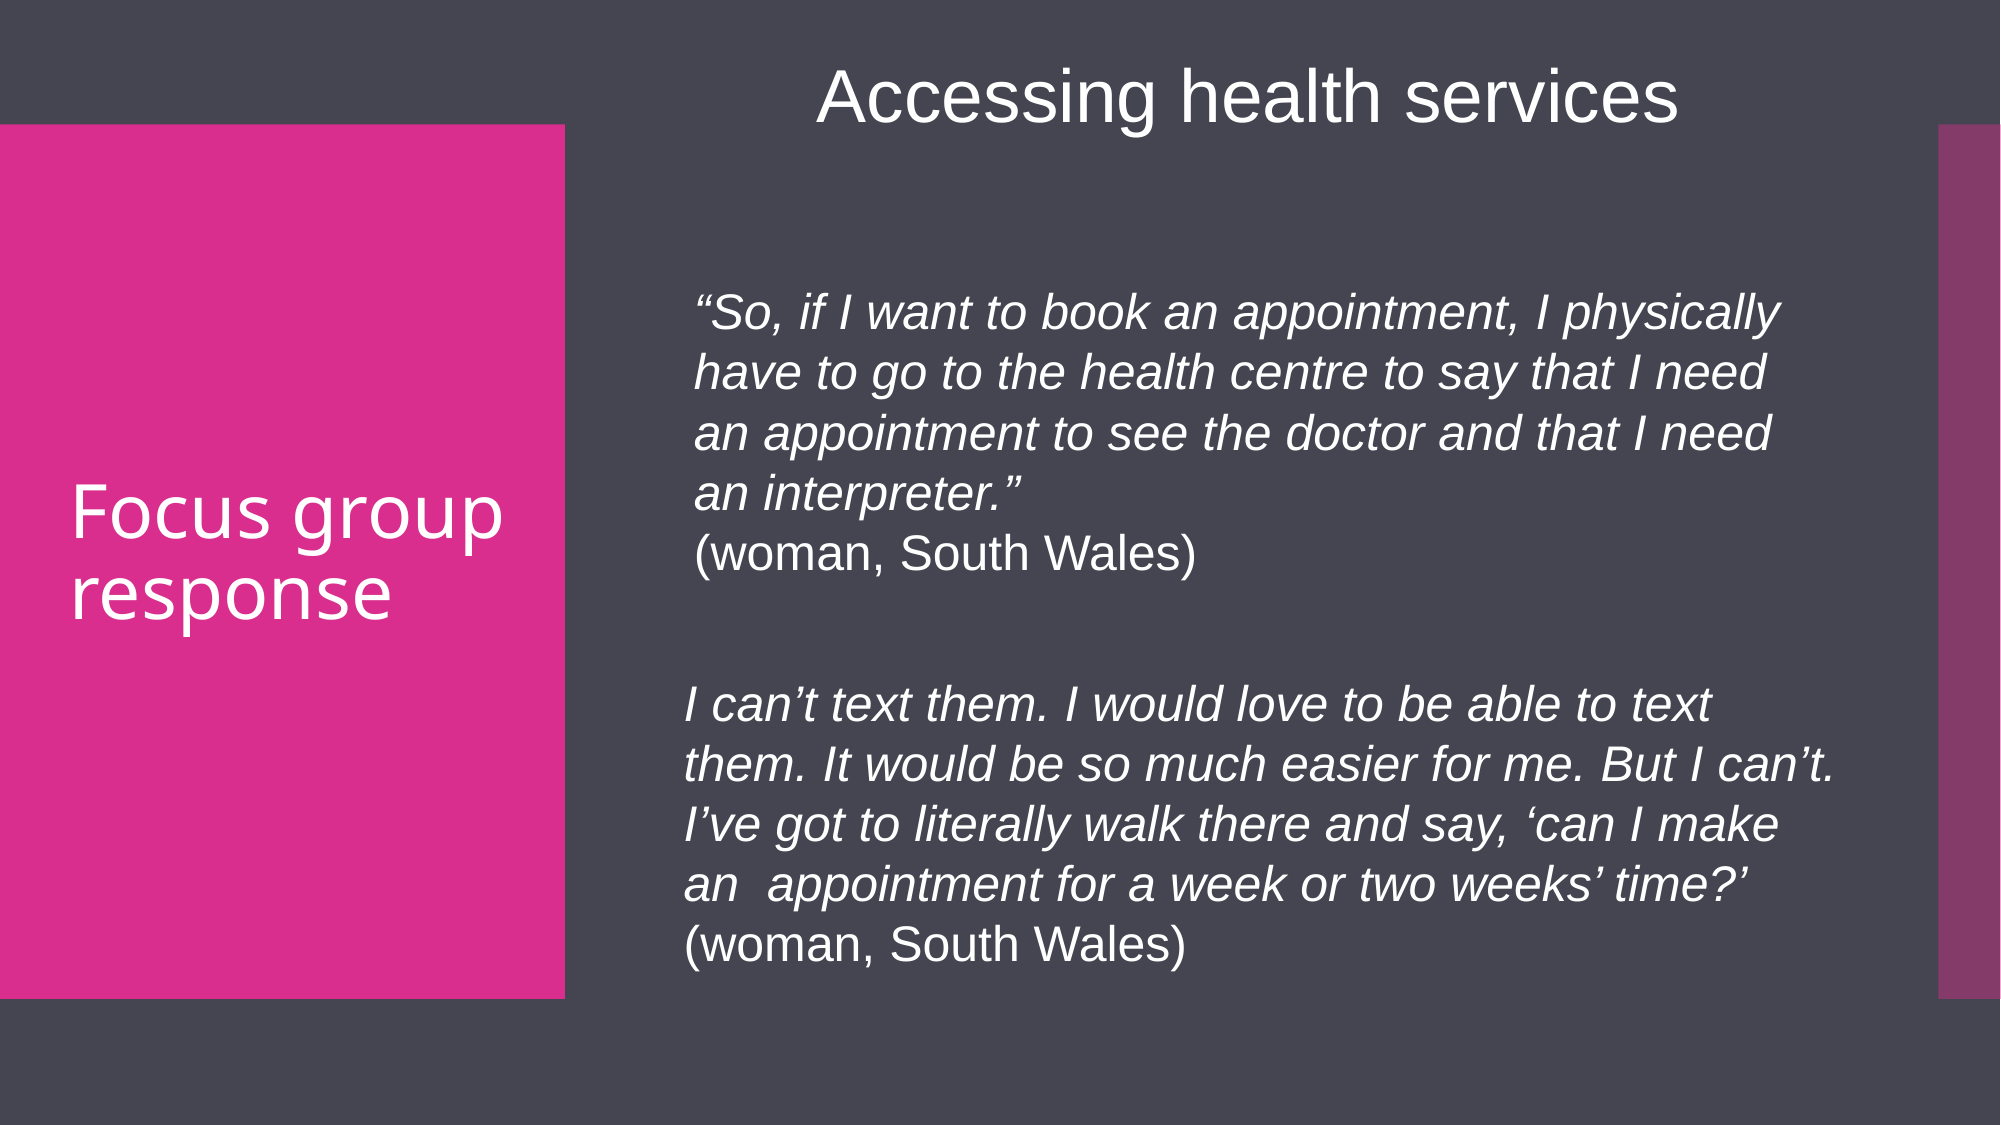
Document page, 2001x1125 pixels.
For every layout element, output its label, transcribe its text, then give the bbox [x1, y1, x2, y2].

title Focus group response [54, 222, 538, 977]
text_box I can’t text them. I would love to be able to text them. It would be so much easier for me. But I can’t. I’ve got to literally walk there and say, ‘can I make an appointment for a week or two weeks’ time?’ (woman, South Wales) [668, 663, 1856, 1039]
text_box “So, if I want to book an appointment, I physically have to go to the health centre to say that I need an appointment to see the doctor and that I need an interpreter.” (woman, South Wales) [679, 272, 1812, 648]
text_box Accessing health services [652, 40, 1839, 236]
